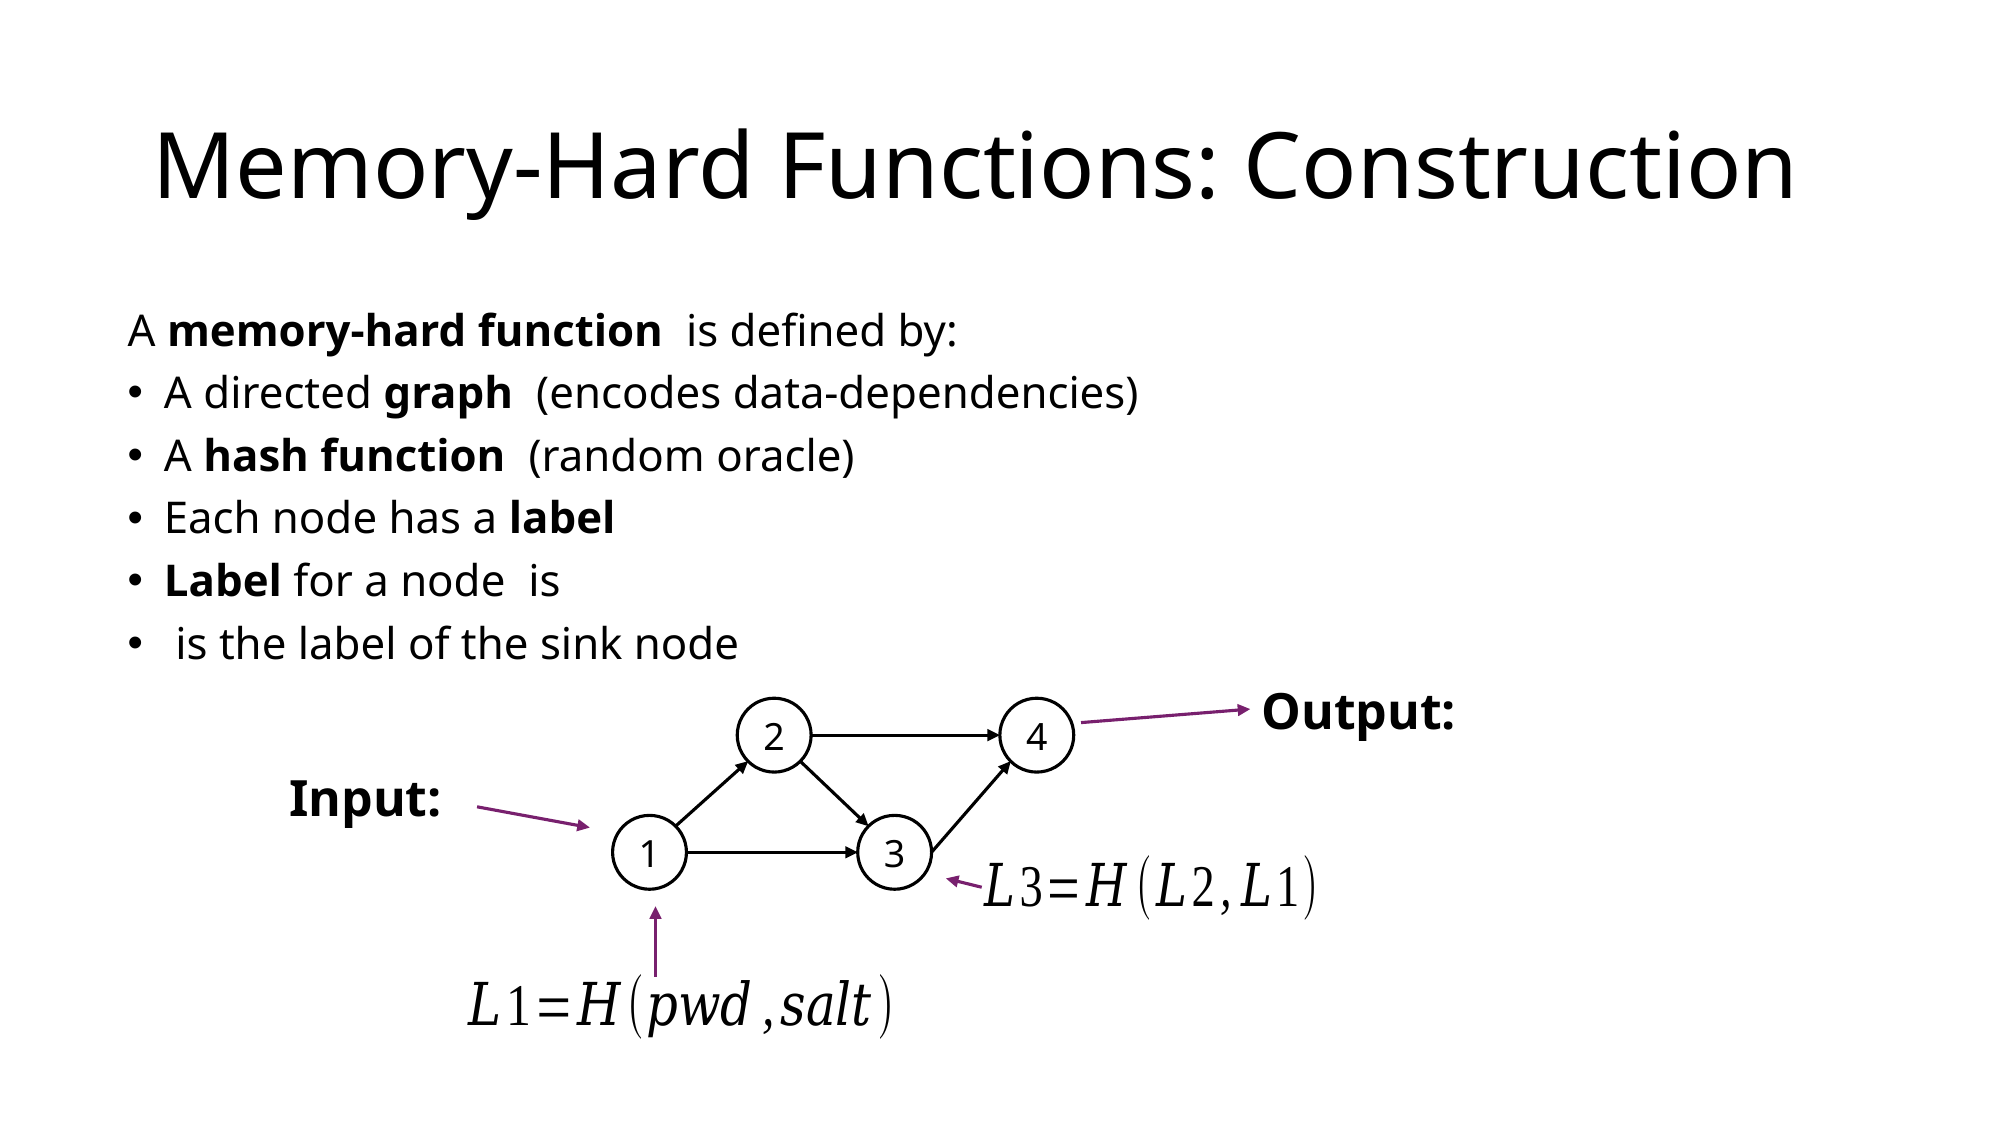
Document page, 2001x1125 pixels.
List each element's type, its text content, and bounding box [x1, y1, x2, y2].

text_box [612, 697, 1075, 890]
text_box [1080, 710, 1124, 724]
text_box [476, 806, 591, 829]
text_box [945, 877, 983, 888]
title Memory-Hard Functions: Construction [137, 59, 1863, 278]
